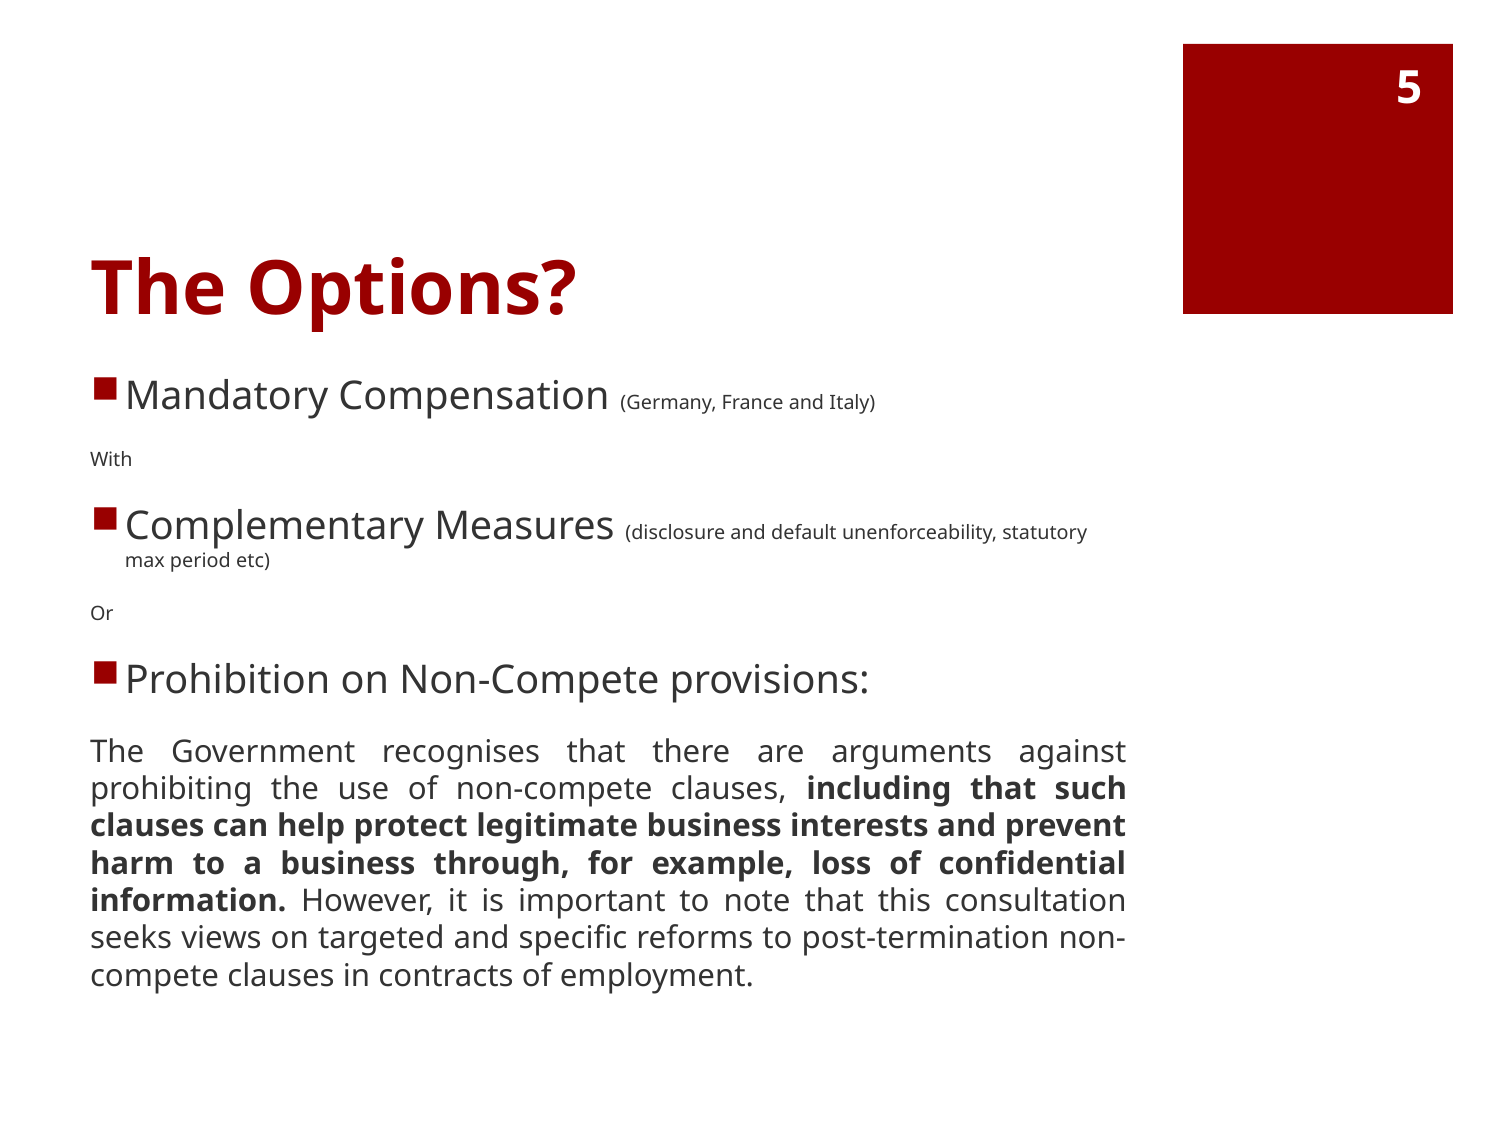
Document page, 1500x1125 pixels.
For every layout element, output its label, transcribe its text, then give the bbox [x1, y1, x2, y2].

list Mandatory Compensation (Germany, France and Italy) With Complementary Measures (disclosure and default unenforceability, statutory max period etc) Or Prohibition on Non-Compete provisions: The Government recognises that there are arguments against prohibiting the use of non-compete clauses, including that such clauses can help protect legitimate business interests and prevent harm to a business through, for example, loss of confidential information. However, it is important to note that this consultation seeks views on targeted and specific reforms to post-termination non-compete clauses in contracts of employment. [75, 362, 1143, 1005]
title The Options? [75, 149, 1143, 338]
slide_number 5 [1354, 59, 1438, 120]
